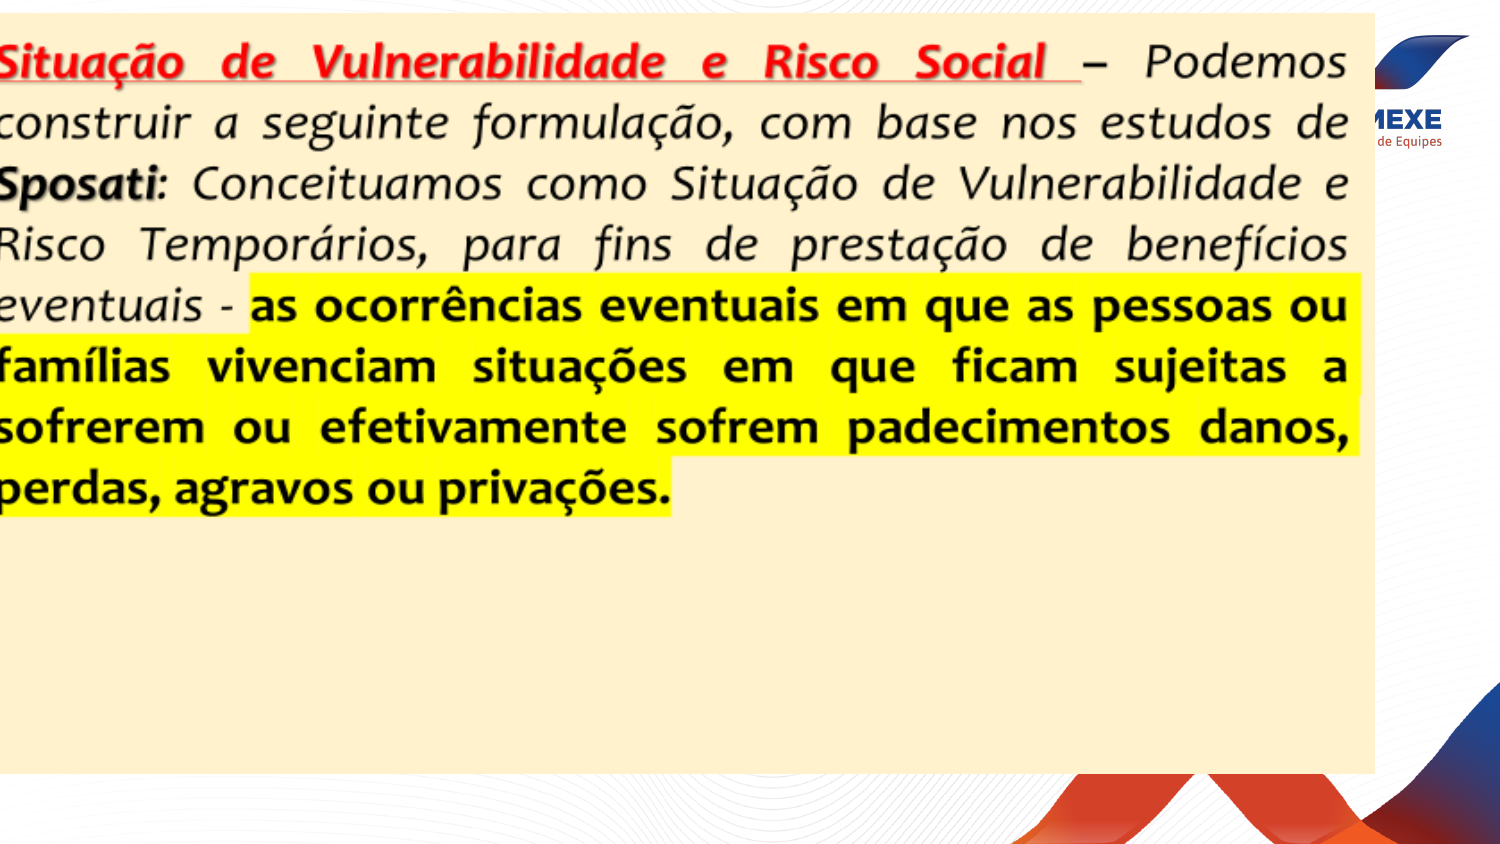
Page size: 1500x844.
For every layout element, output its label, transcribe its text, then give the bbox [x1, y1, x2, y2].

picture [0, 0, 1500, 844]
text_box subtitulo [1379, 58, 1450, 200]
